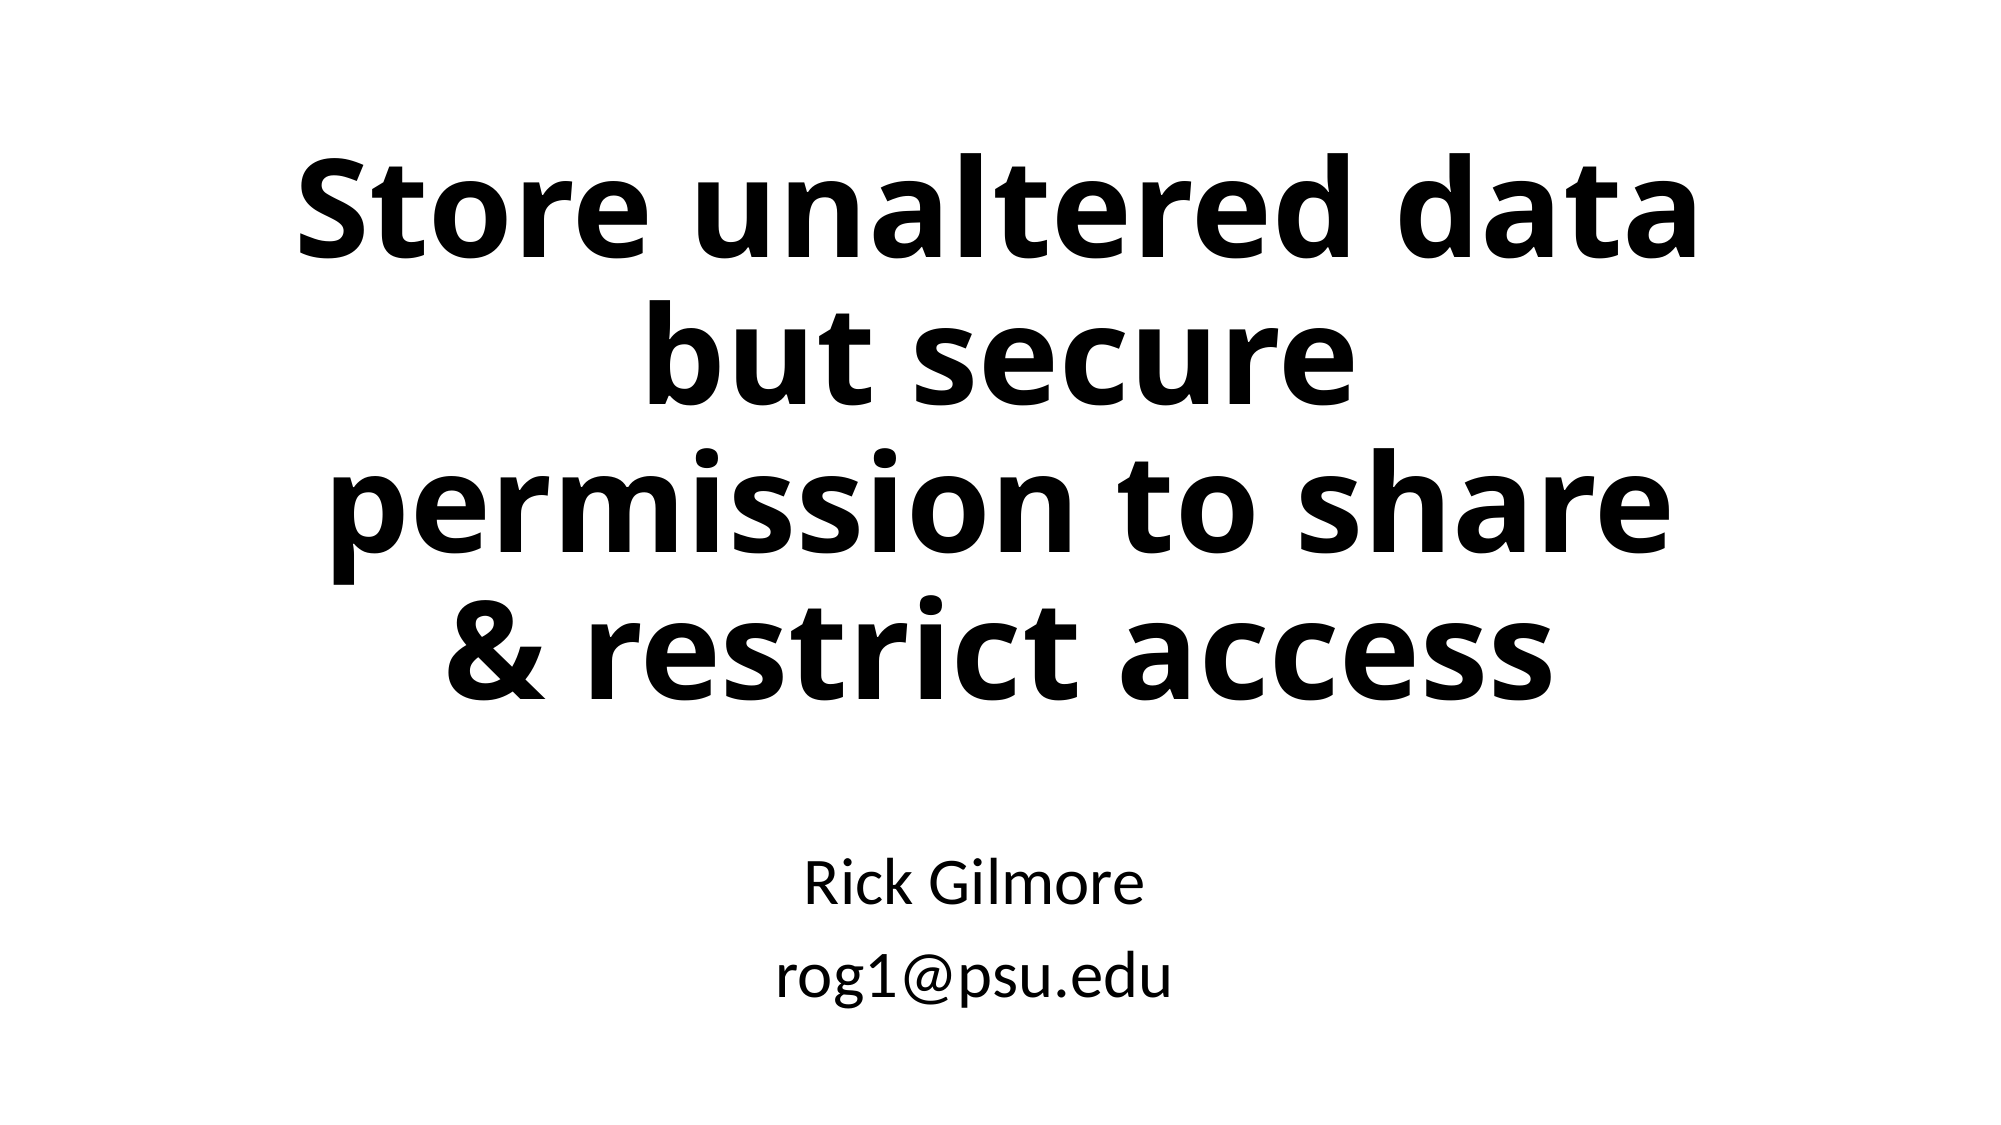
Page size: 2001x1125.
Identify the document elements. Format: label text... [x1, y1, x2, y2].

title Store unaltered data but secure permission to share & restrict access [249, 119, 1750, 738]
subtitle Rick Gilmore rog1@psu.edu [224, 839, 1725, 1065]
